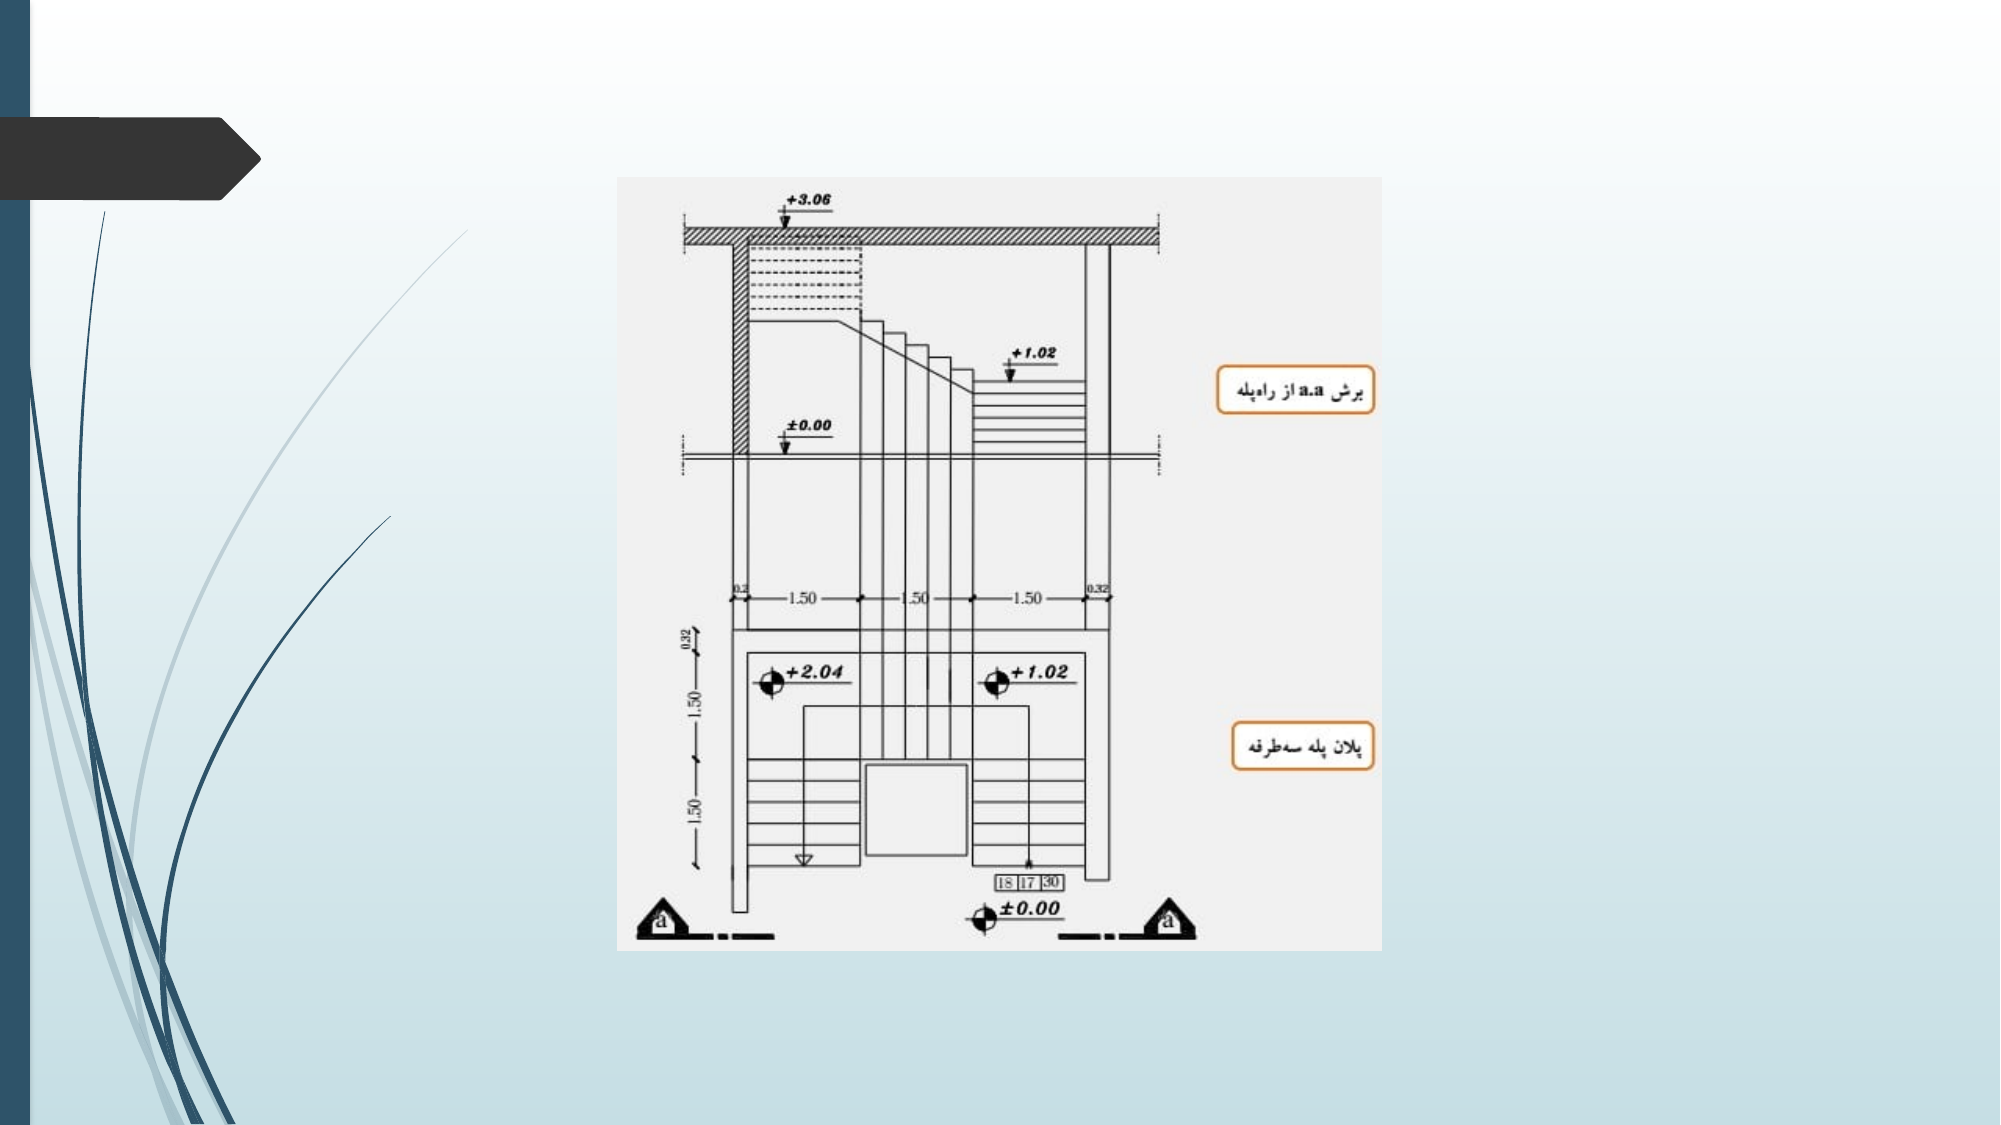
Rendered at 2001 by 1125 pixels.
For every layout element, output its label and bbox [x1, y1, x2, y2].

list [617, 177, 1383, 952]
